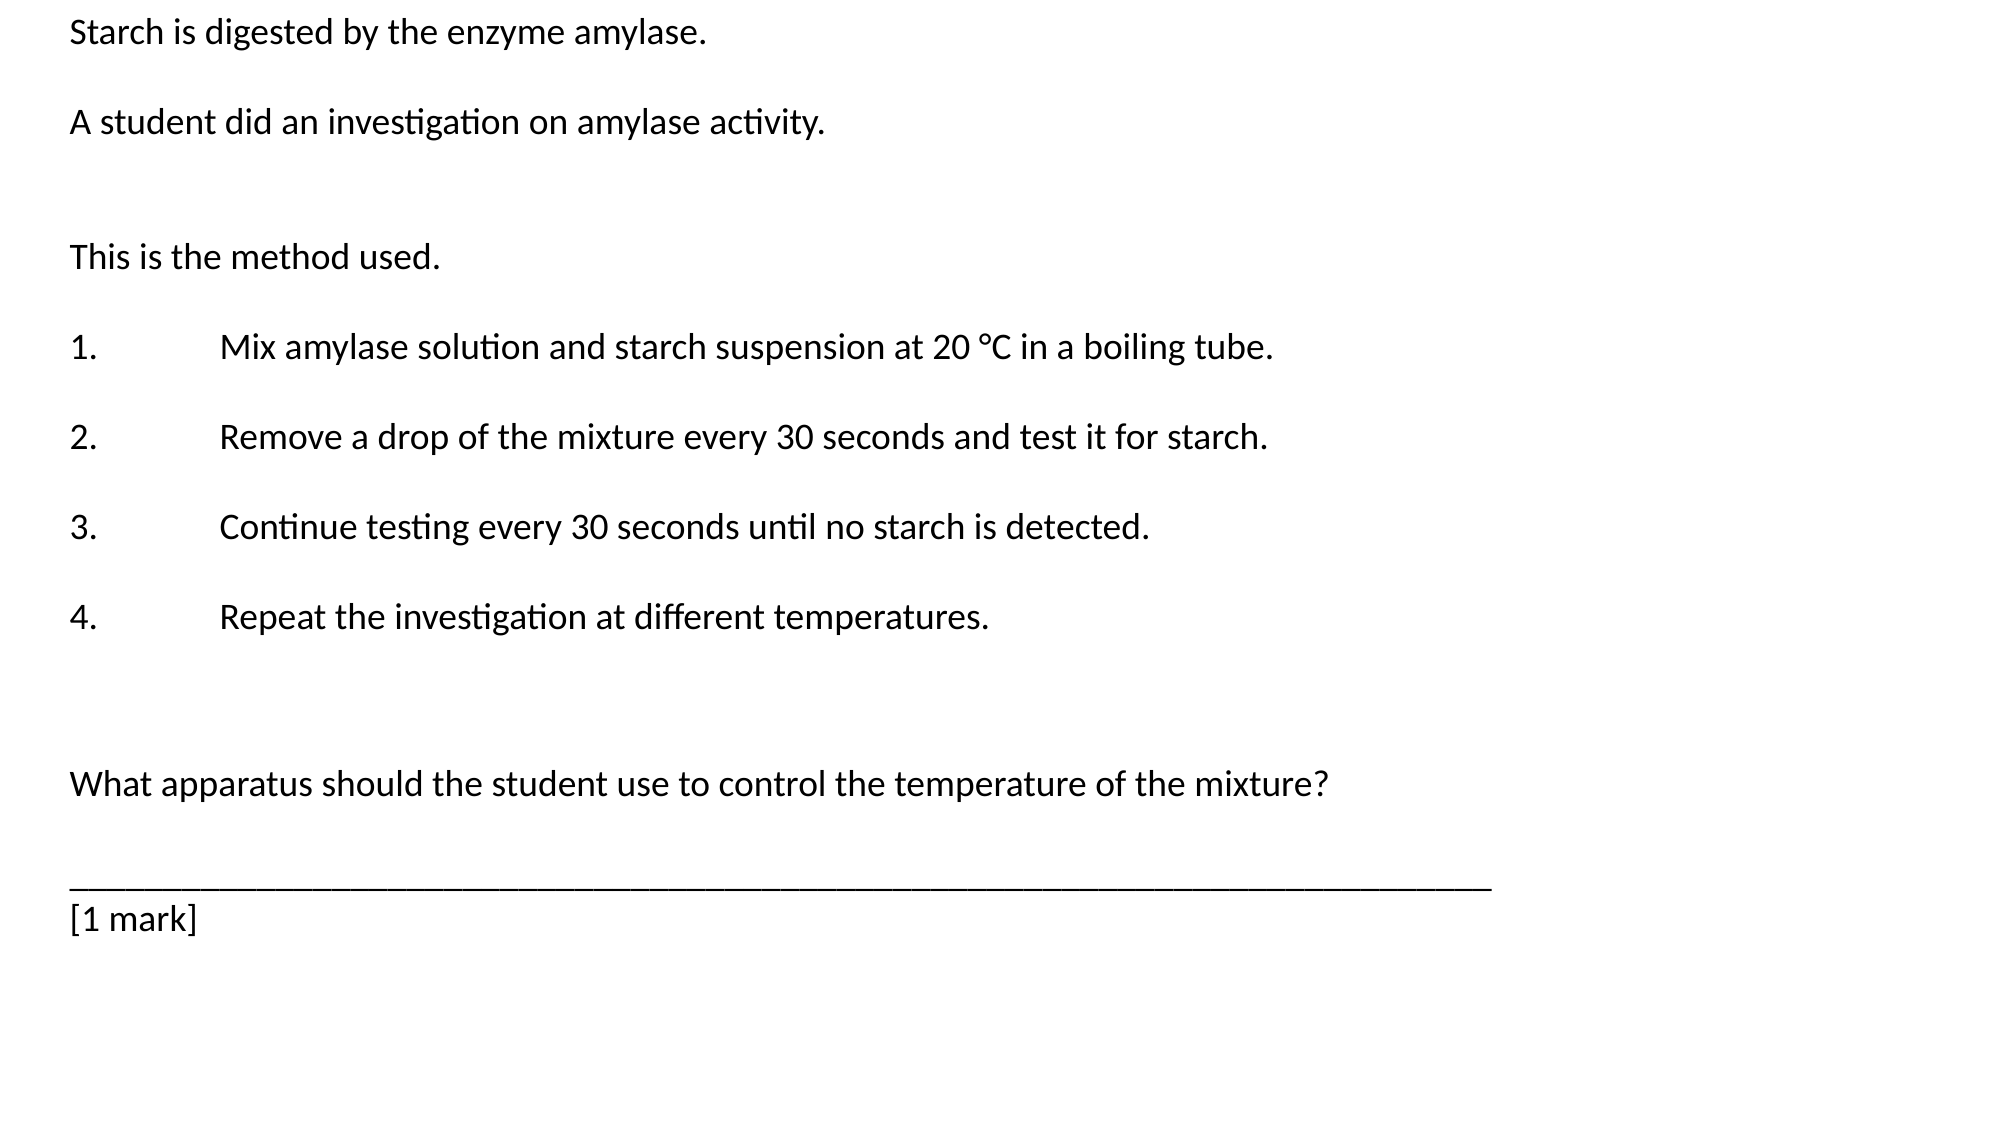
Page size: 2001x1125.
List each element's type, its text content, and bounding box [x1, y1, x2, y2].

text_box What apparatus should the student use to control the temperature of the mixture? ____________________________________________________________________________ [1 mark] [54, 751, 1534, 1037]
text_box Starch is digested by the enzyme amylase. A student did an investigation on amylase activity. This is the method used. 1. Mix amylase solution and starch suspension at 20 °C in a boiling tube. 2. Remove a drop of the mixture every 30 seconds and test it for starch. 3. Continue testing every 30 seconds until no starch is detected. 4. Repeat the investigation at different temperatures. [54, 0, 1483, 690]
